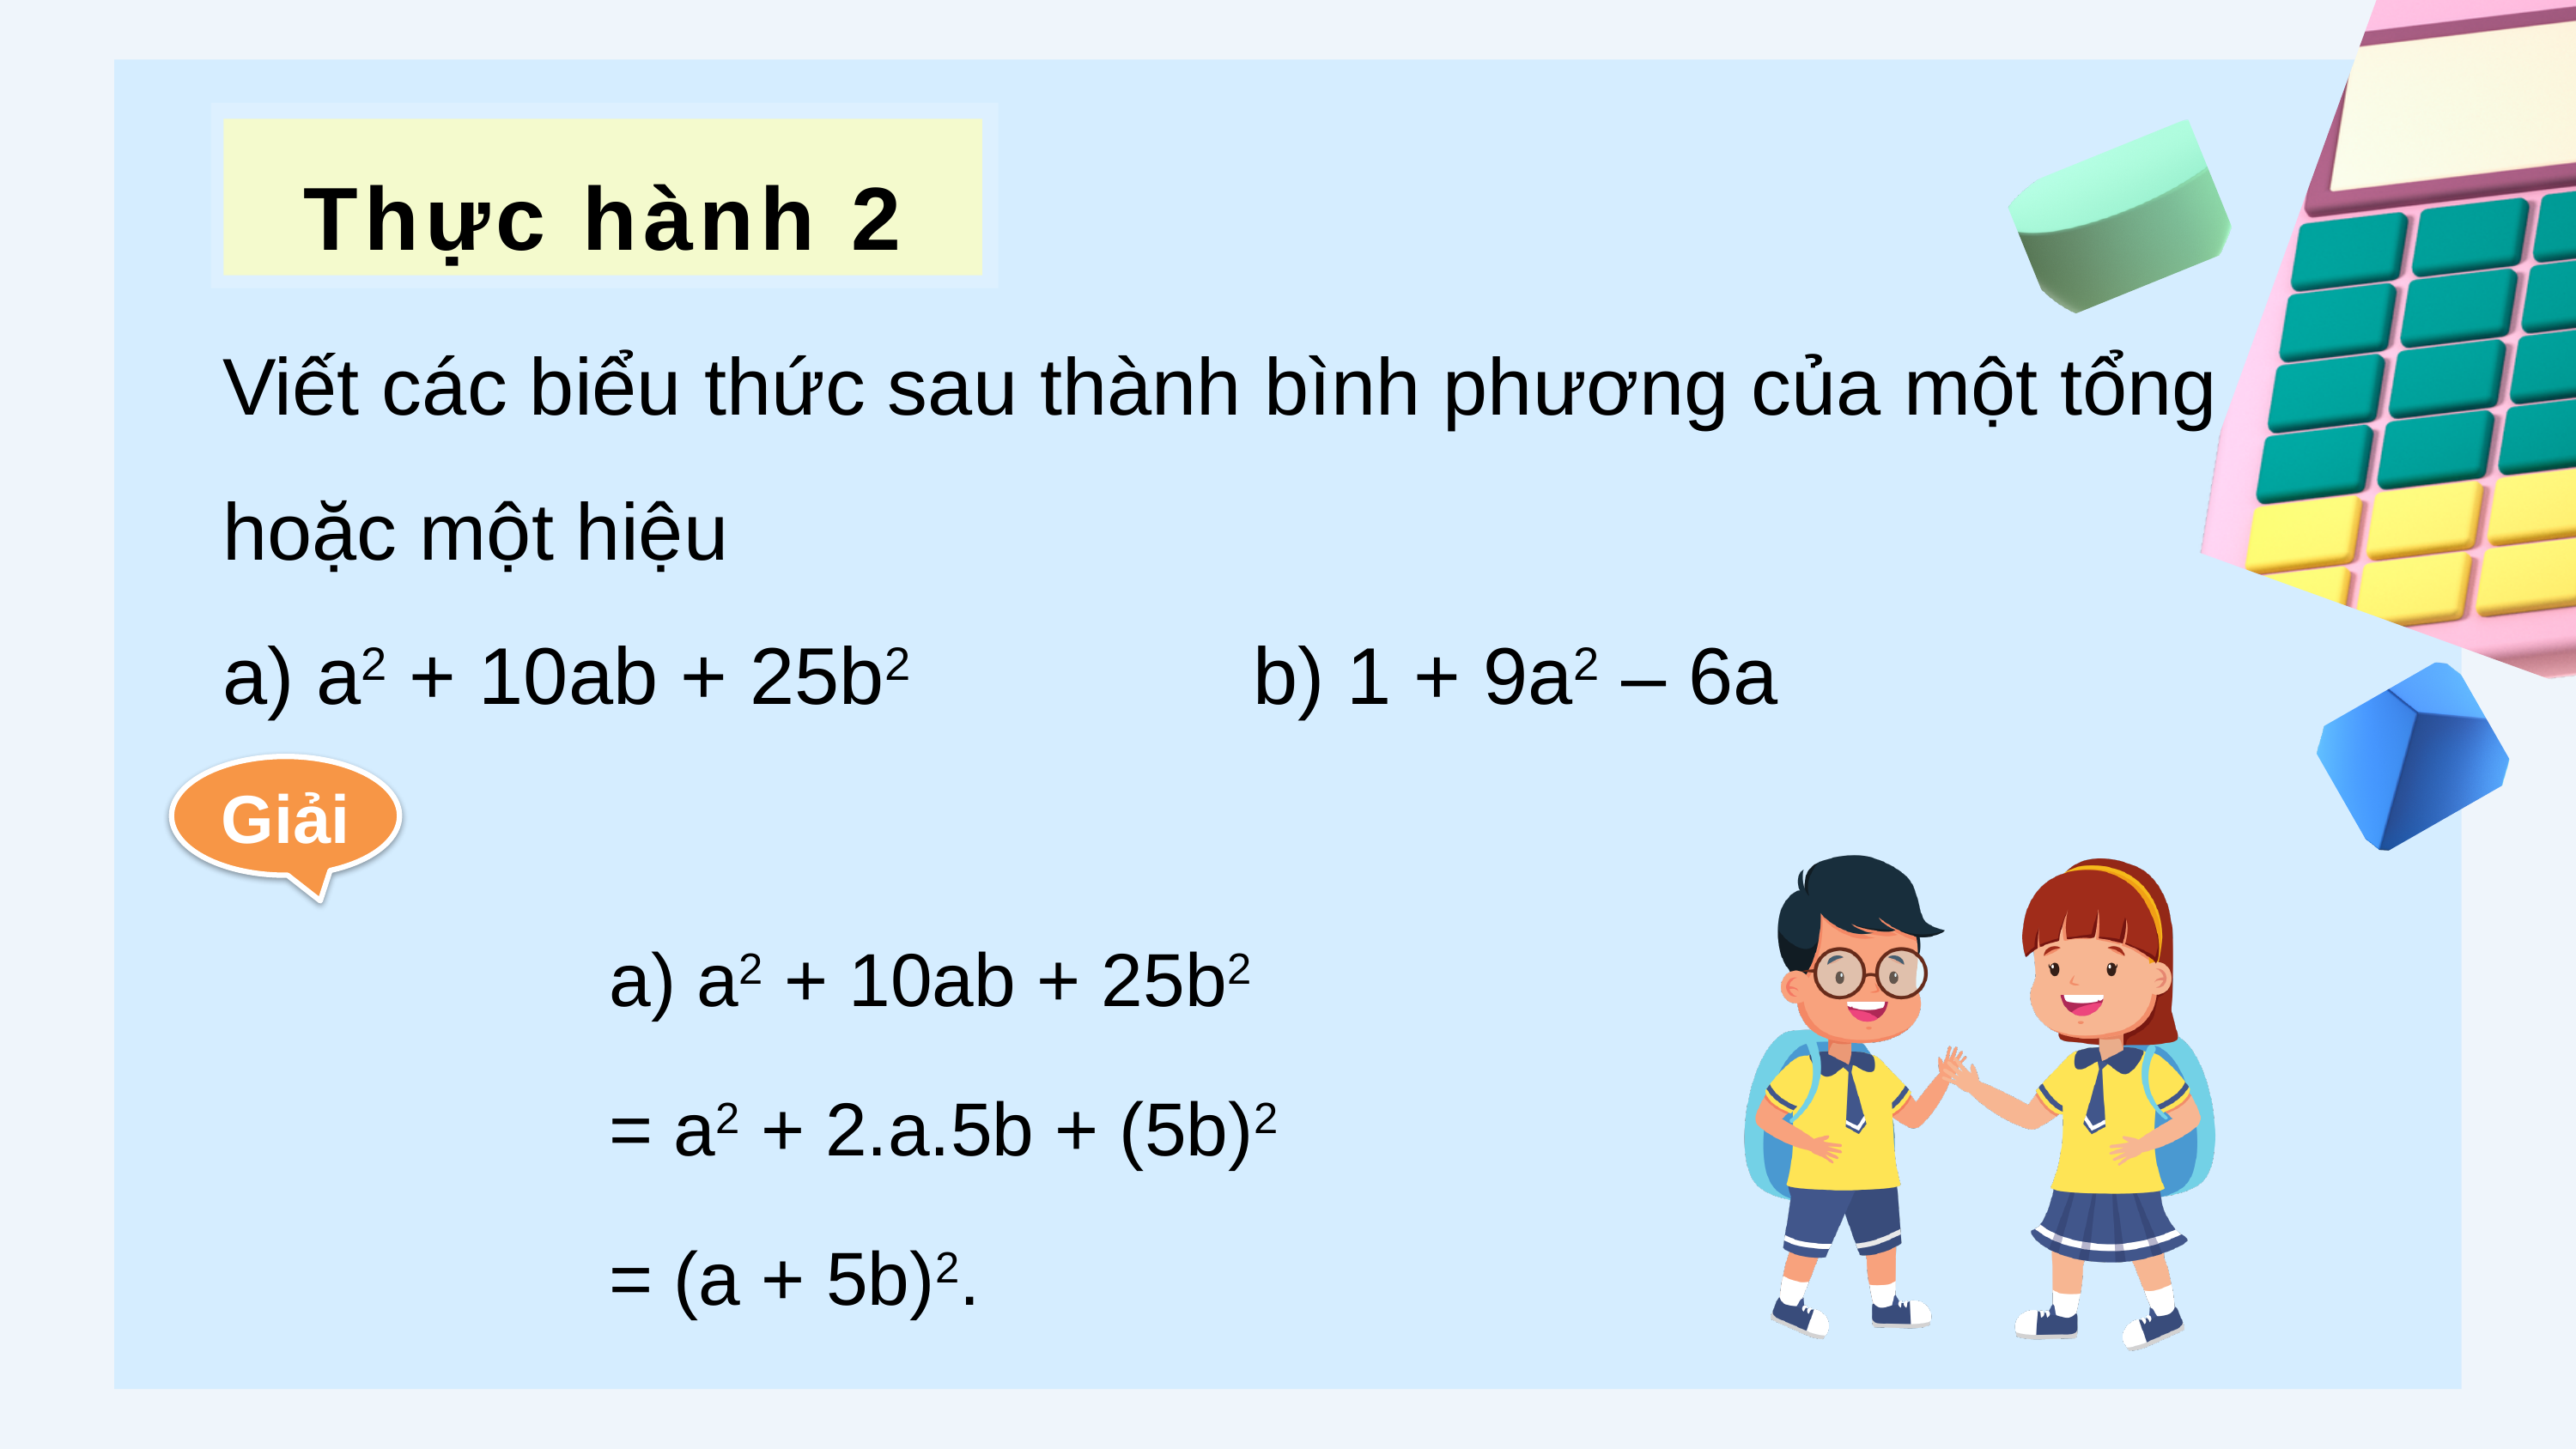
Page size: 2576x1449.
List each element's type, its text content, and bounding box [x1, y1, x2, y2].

text_box [114, 59, 2462, 1390]
text_box a) a2 + 10ab + 25b2 = a2 + 2.a.5b + (5b)2 = (a + 5b)2. [596, 879, 1400, 1327]
text_box [2002, 118, 2240, 279]
text_box [2306, 654, 2519, 841]
text_box Viết các biểu thức sau thành bình phương của một tổng hoặc một hiệu a) a2 + 10ab + 25b2 b) 1 + 9a2 – 6a [210, 279, 2250, 727]
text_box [194, 100, 1012, 288]
picture [1527, 842, 2432, 1352]
text_box [2250, 0, 2576, 689]
text_box Giải [168, 754, 403, 904]
